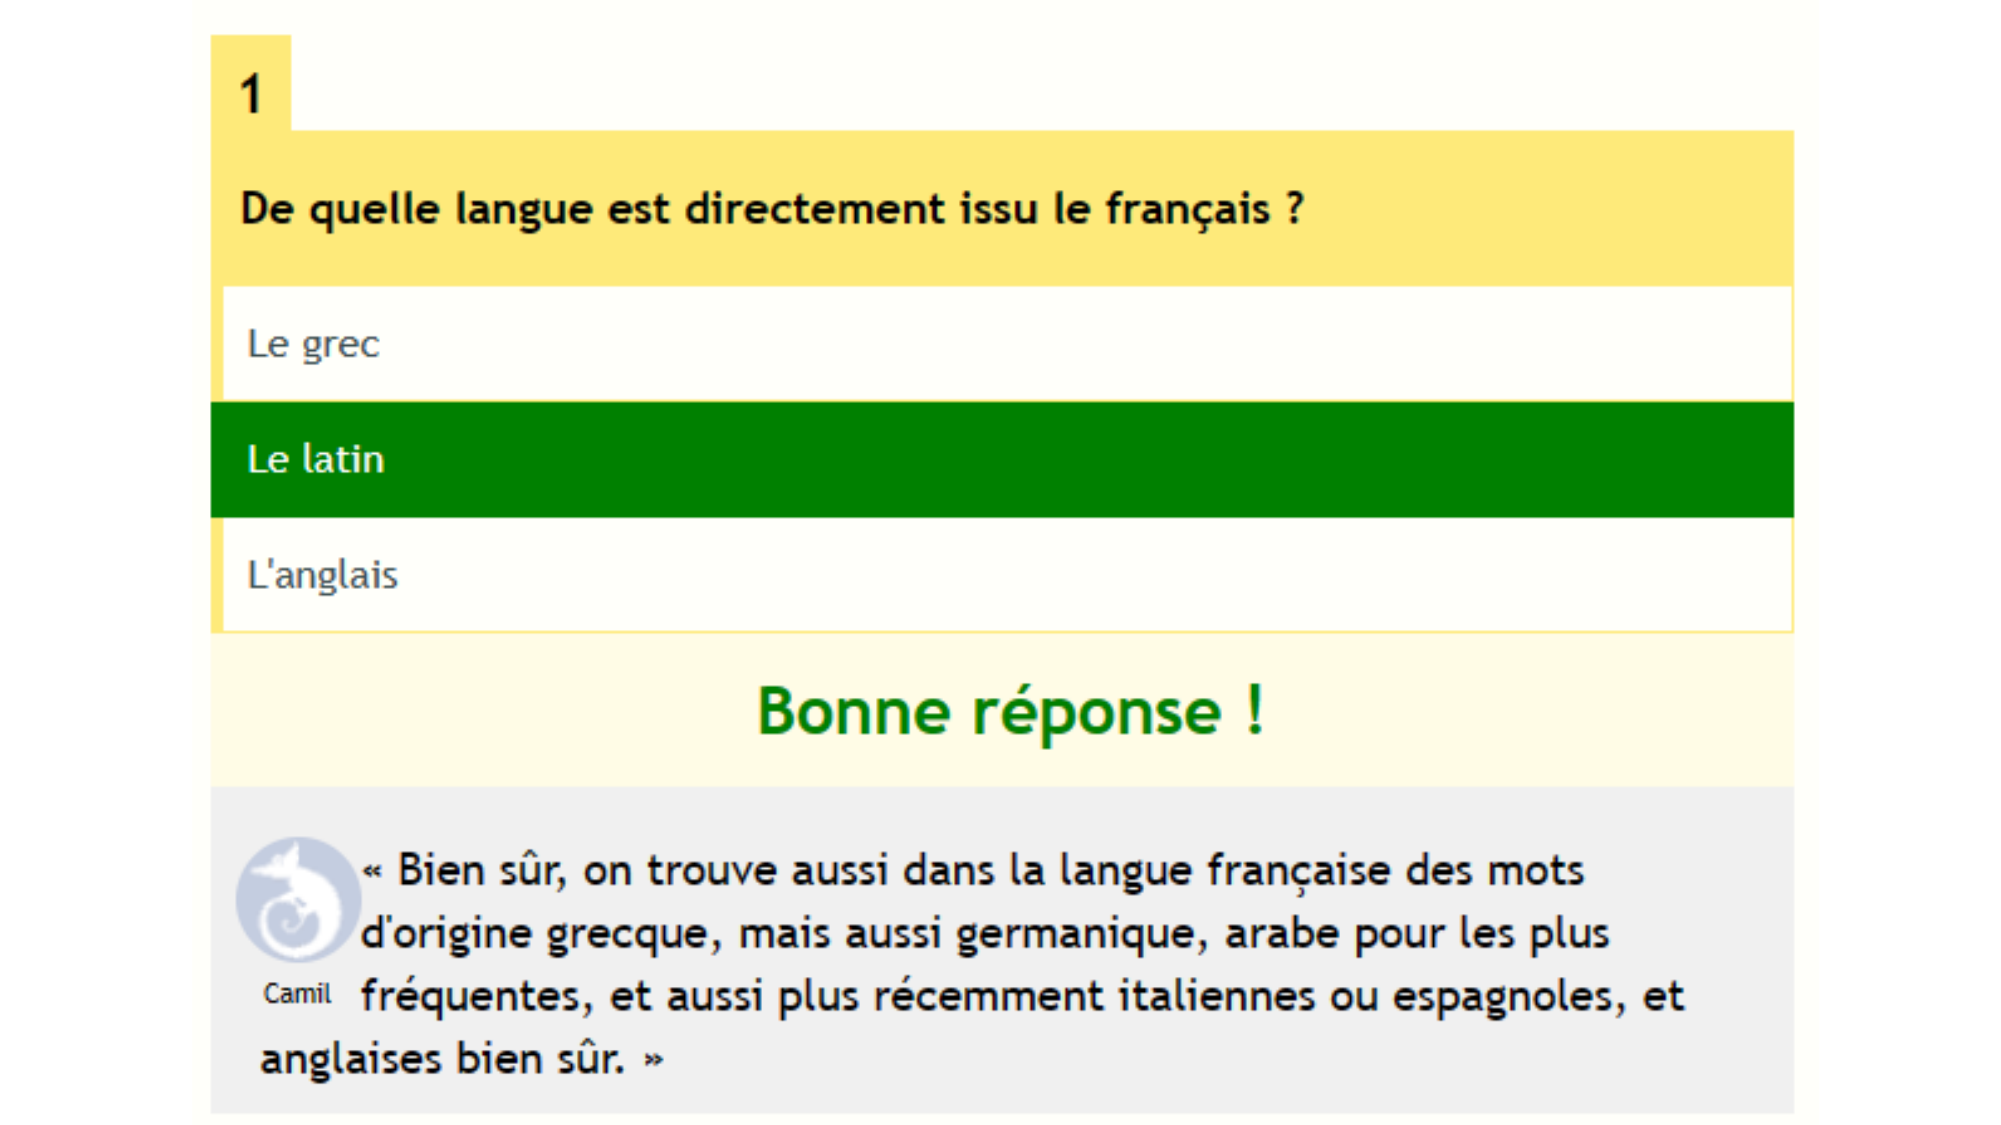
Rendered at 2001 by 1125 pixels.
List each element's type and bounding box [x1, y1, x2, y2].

picture [192, 0, 1820, 1125]
